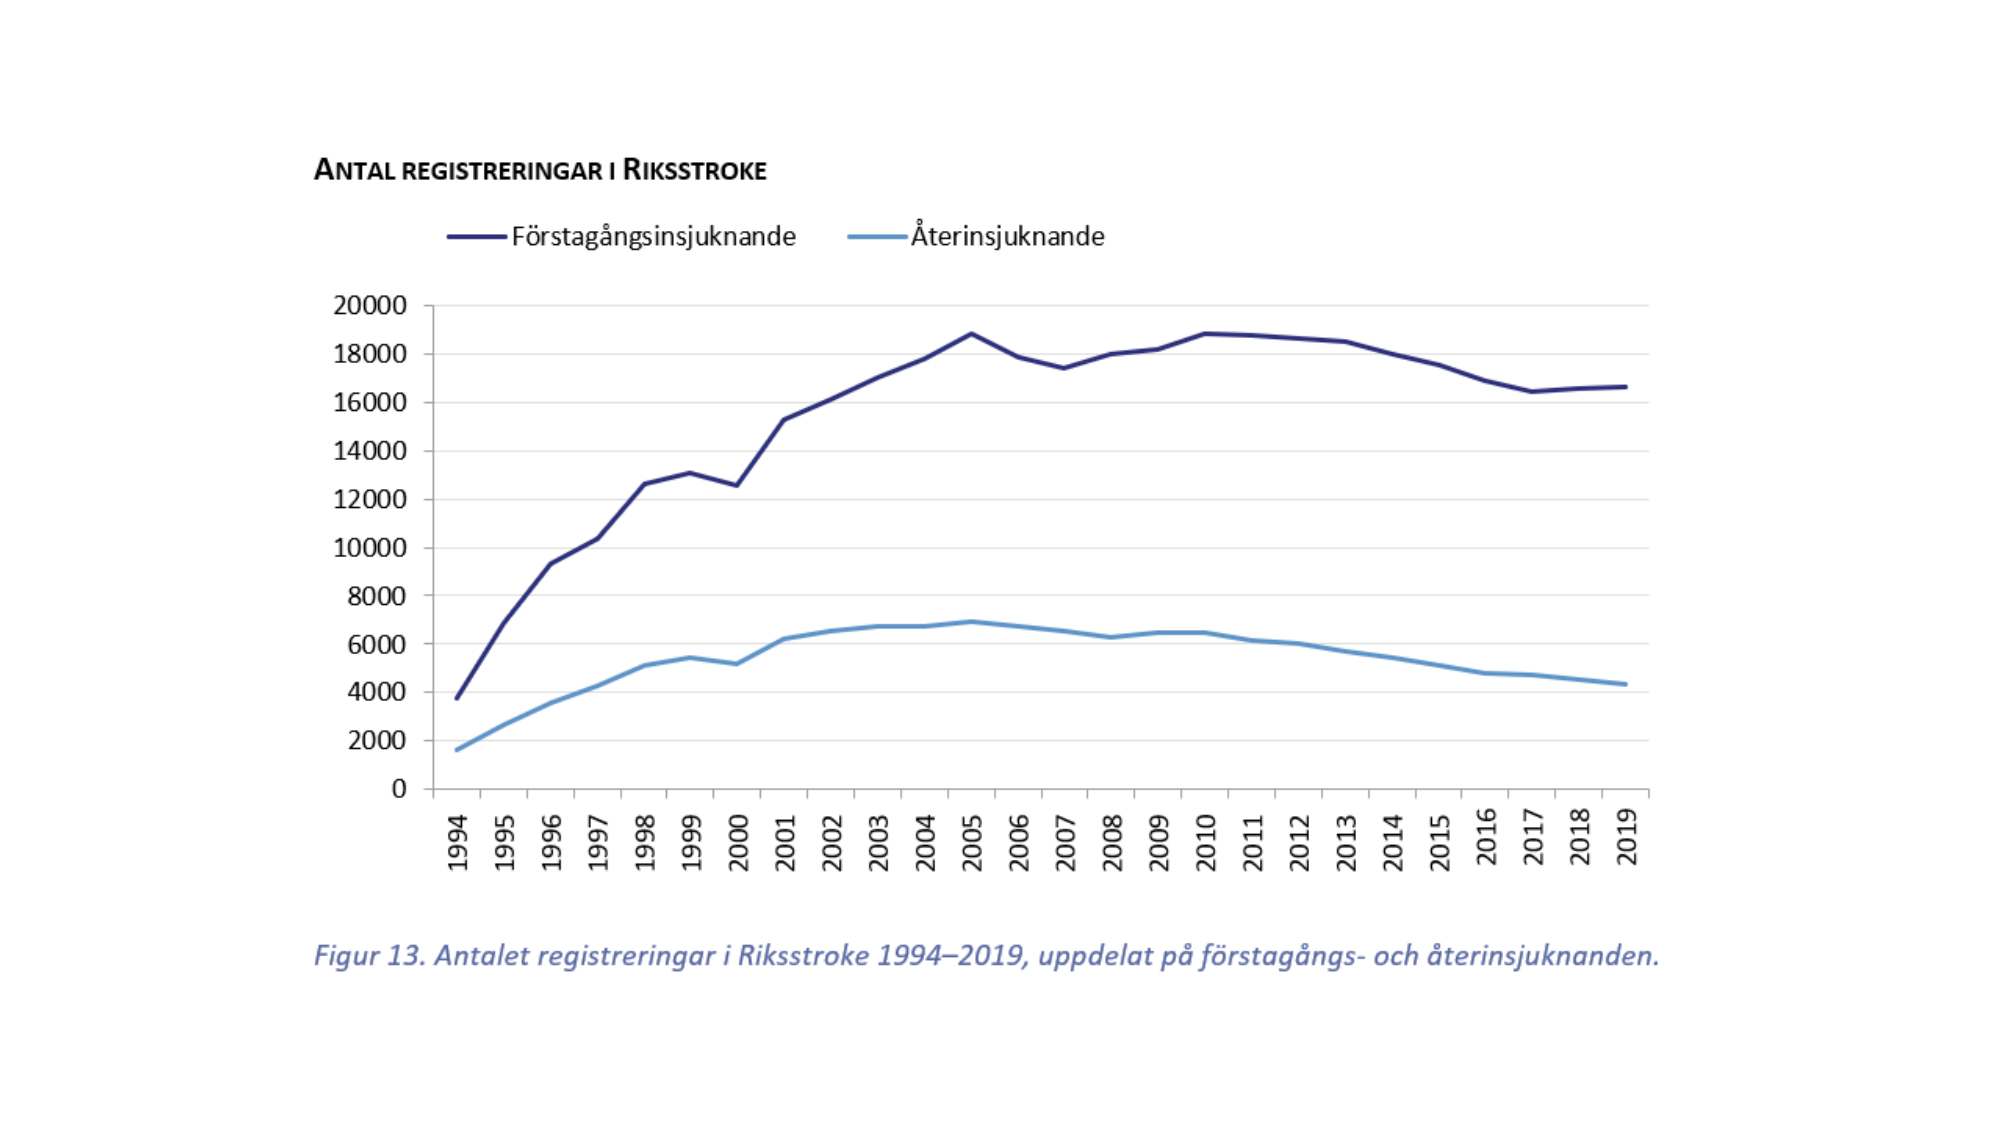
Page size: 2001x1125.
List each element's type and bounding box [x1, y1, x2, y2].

picture [303, 133, 1697, 992]
